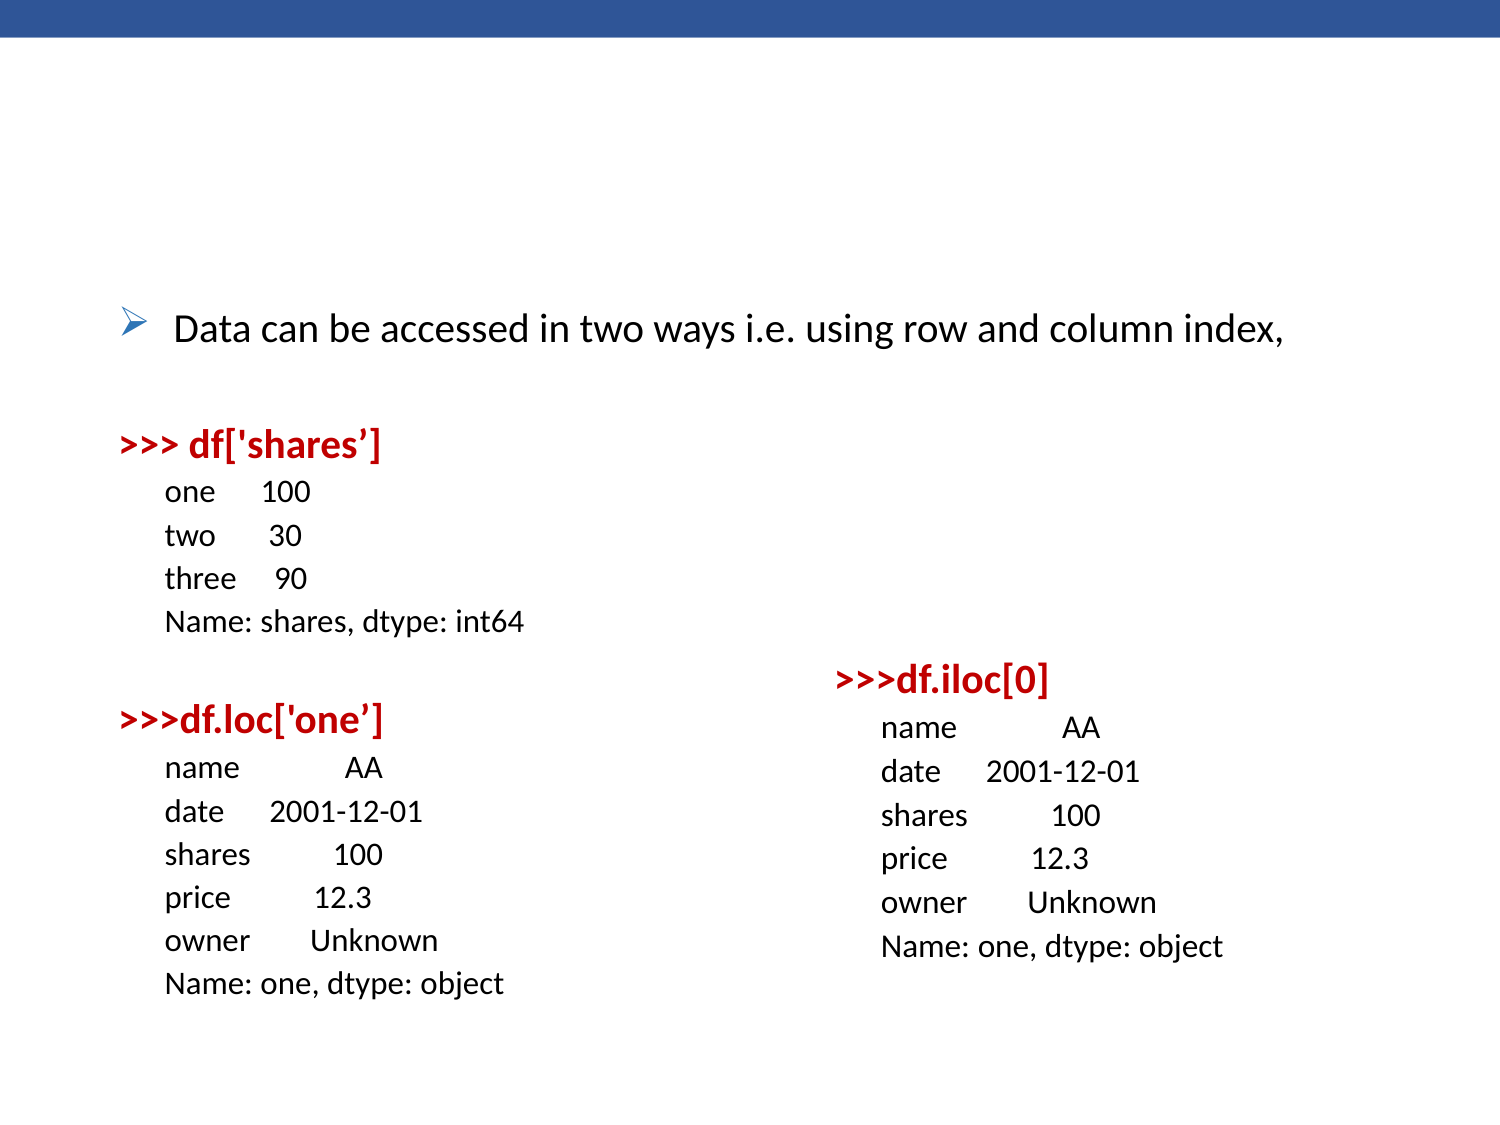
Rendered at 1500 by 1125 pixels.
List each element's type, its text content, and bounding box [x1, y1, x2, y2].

text_box >>>df.iloc[0] name AA date 2001-12-01 shares 100 price 12.3 owner Unknown Name: one, dtype: object [818, 649, 1349, 1017]
list Data can be accessed in two ways i.e. using row and column index, >>> df['shares’] one 100 two 30 three 90 Name: shares, dtype: int64 >>>df.loc['one’] name AA date 2001-12-01 shares 100 price 12.3 owner Unknown Name: one, dtype: object [103, 299, 1397, 1014]
